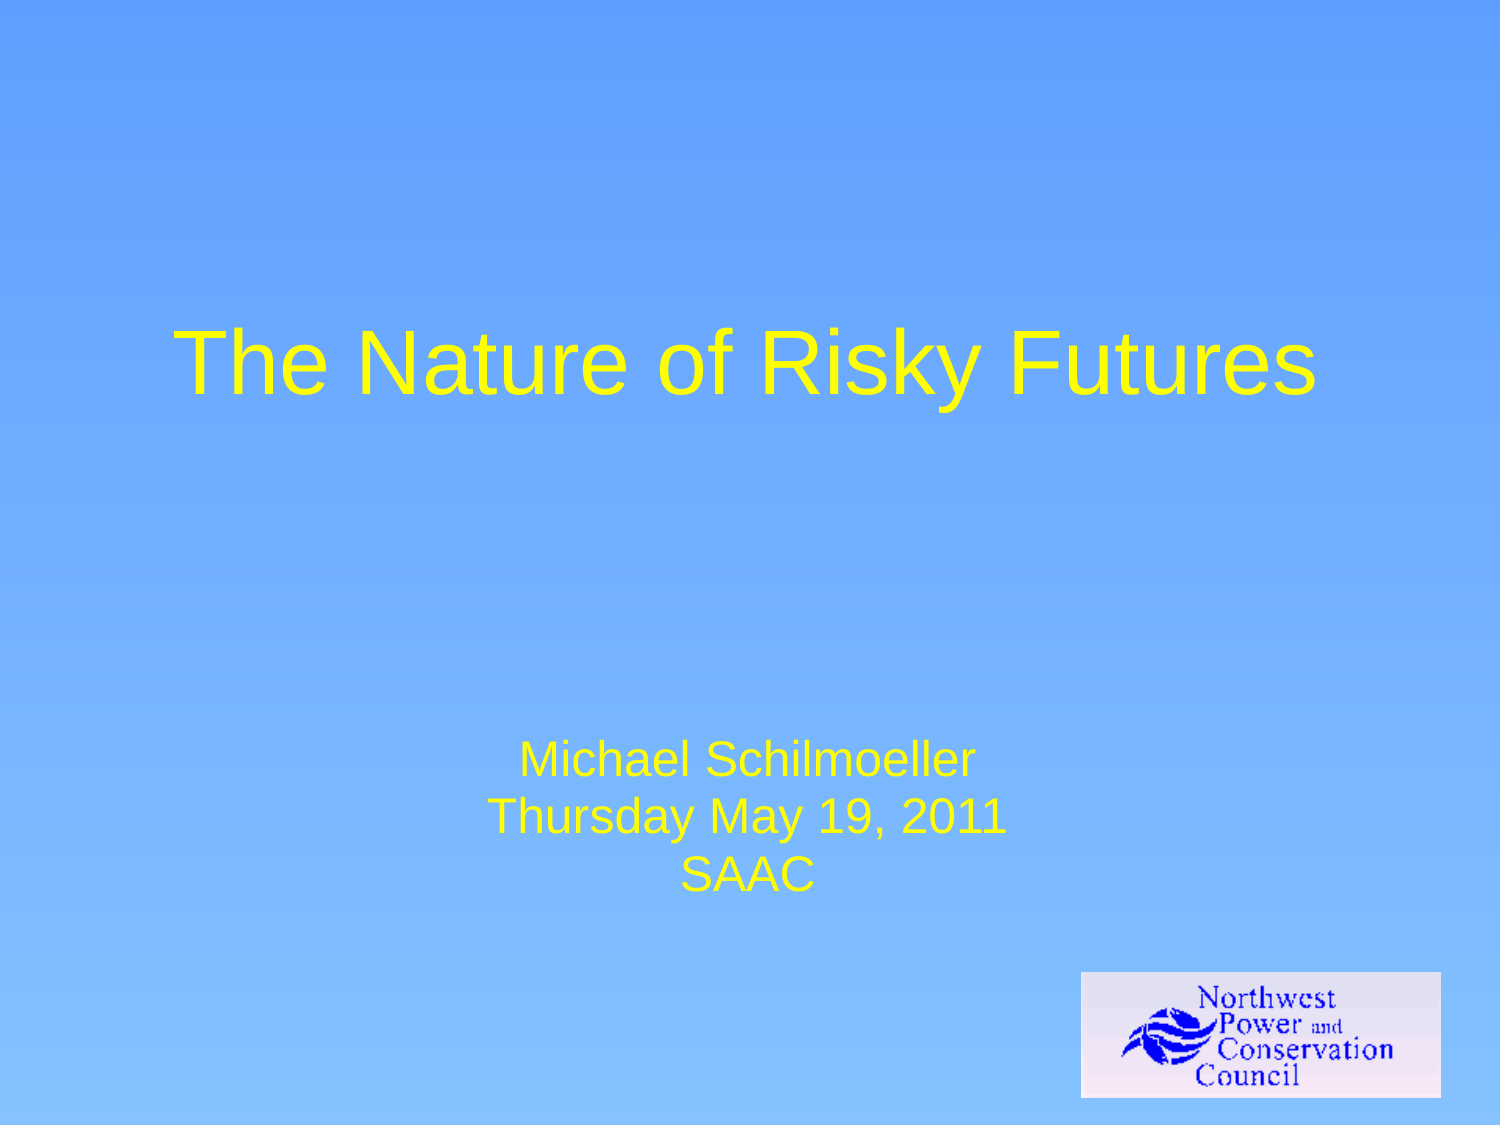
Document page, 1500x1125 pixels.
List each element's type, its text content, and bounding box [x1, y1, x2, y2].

picture [1081, 972, 1441, 1098]
title The Nature of Risky Futures [71, 228, 1422, 488]
subtitle Michael Schilmoeller Thursday May 19, 2011 SAAC [300, 730, 1196, 928]
